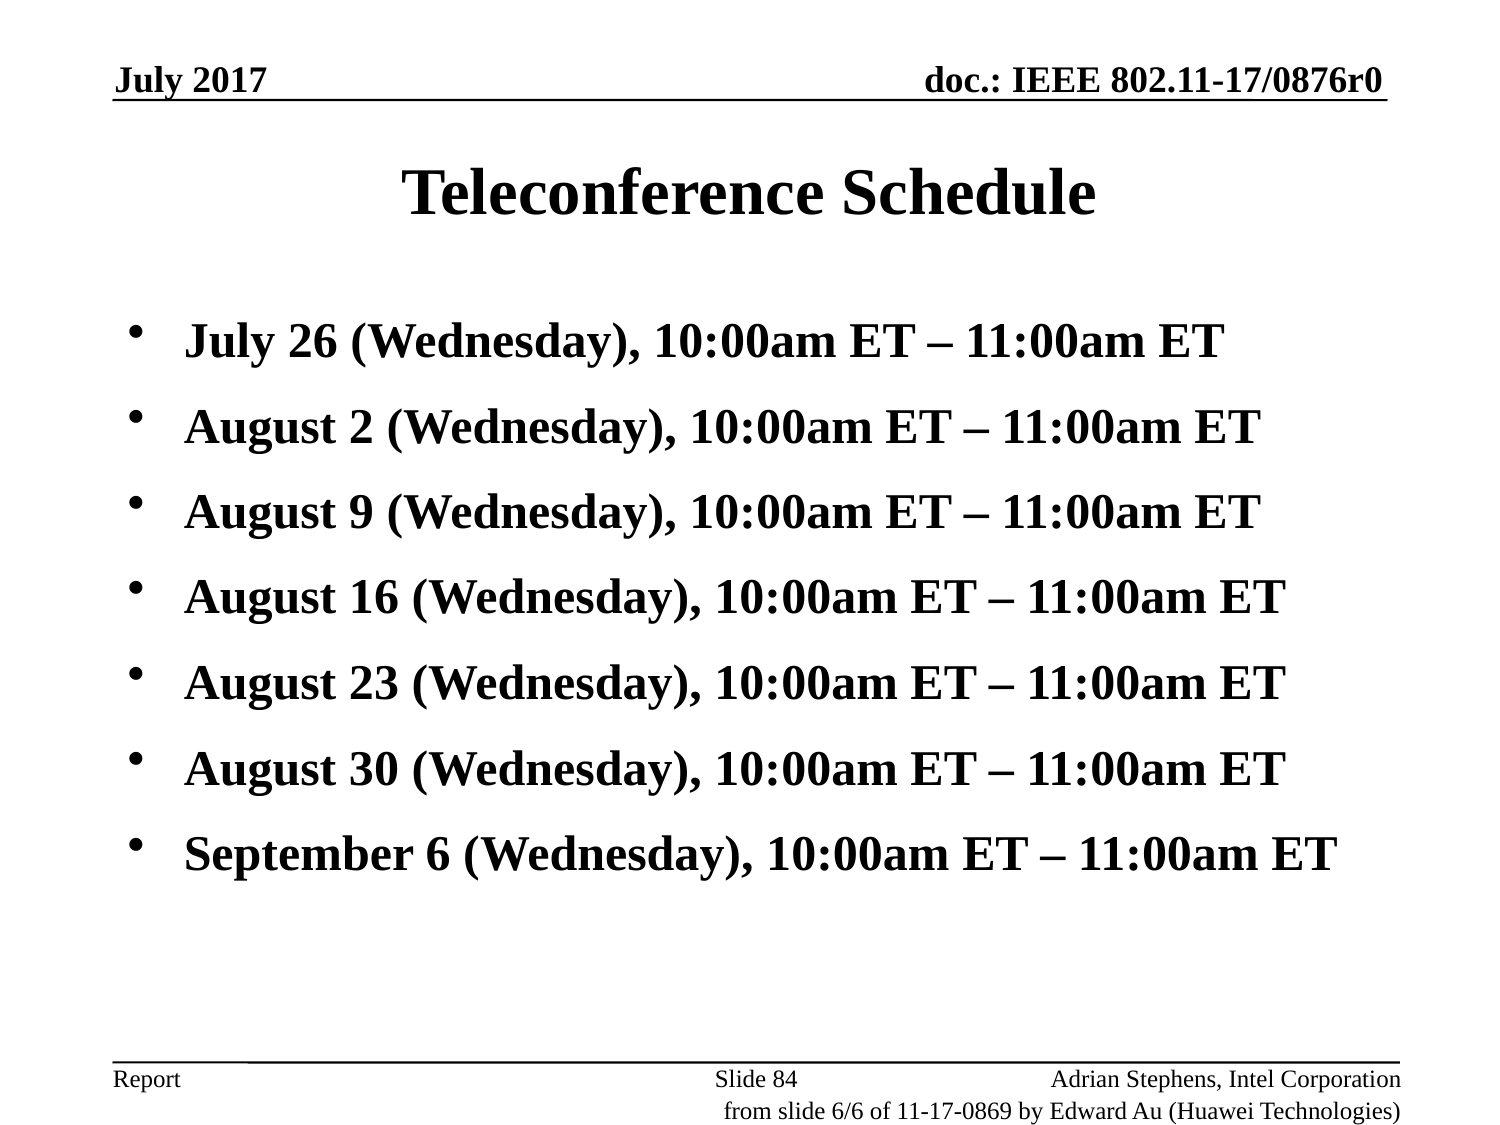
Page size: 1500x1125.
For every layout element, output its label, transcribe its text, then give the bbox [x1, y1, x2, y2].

slide_number Slide 84 [711, 1061, 801, 1087]
text_box from slide 6/6 of 11-17-0869 by Edward Au (Huawei Technologies) [343, 1087, 1417, 1125]
text_box Teleconference Schedule [112, 99, 1388, 275]
text_box July 26 (Wednesday), 10:00am ET – 11:00am ET August 2 (Wednesday), 10:00am ET – 11:00am ET August 9 (Wednesday), 10:00am ET – 11:00am ET August 16 (Wednesday), 10:00am ET – 11:00am ET August 23 (Wednesday), 10:00am ET – 11:00am ET August 30 (Wednesday), 10:00am ET – 11:00am ET September 6 (Wednesday), 10:00am ET – 11:00am ET [112, 299, 1388, 975]
footer Adrian Stephens, Intel Corporation [1024, 1061, 1402, 1087]
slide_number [114, 54, 374, 101]
